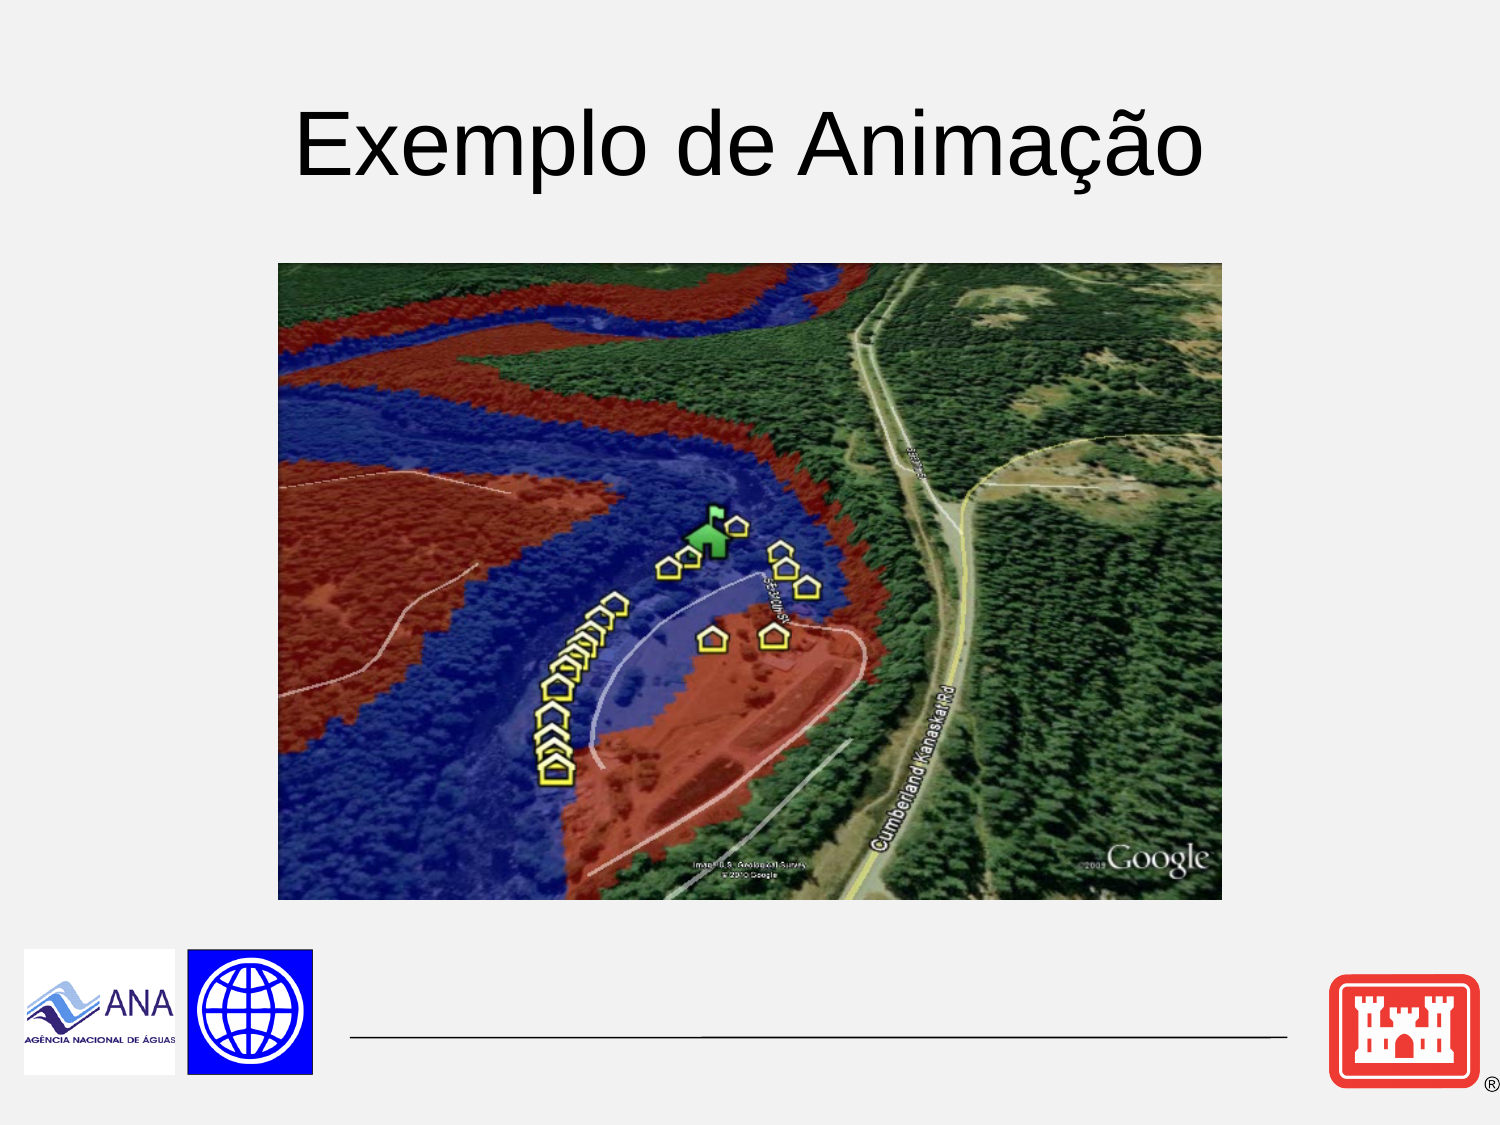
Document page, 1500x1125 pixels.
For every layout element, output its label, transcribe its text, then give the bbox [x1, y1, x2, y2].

picture [1329, 974, 1500, 1092]
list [277, 262, 1223, 901]
picture [187, 949, 313, 1075]
title Exemplo de Animação [74, 44, 1426, 233]
picture [24, 949, 175, 1075]
